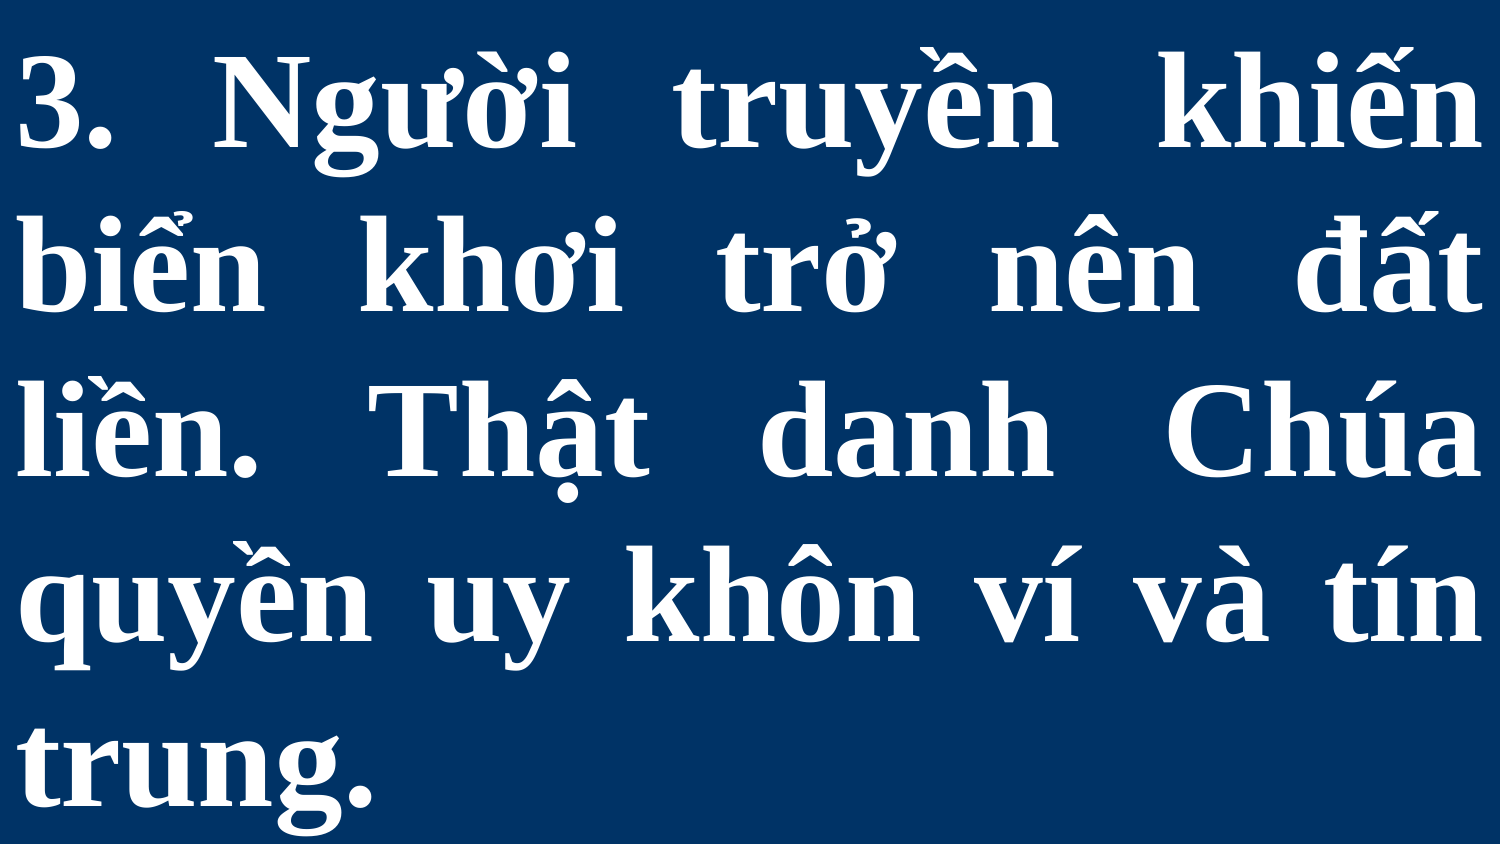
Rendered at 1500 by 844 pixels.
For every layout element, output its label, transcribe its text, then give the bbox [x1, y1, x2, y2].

title 3. Người truyền khiến biển khơi trở nên đất liền. Thật danh Chúa quyền uy khôn ví và tín trung. [0, 0, 1500, 844]
